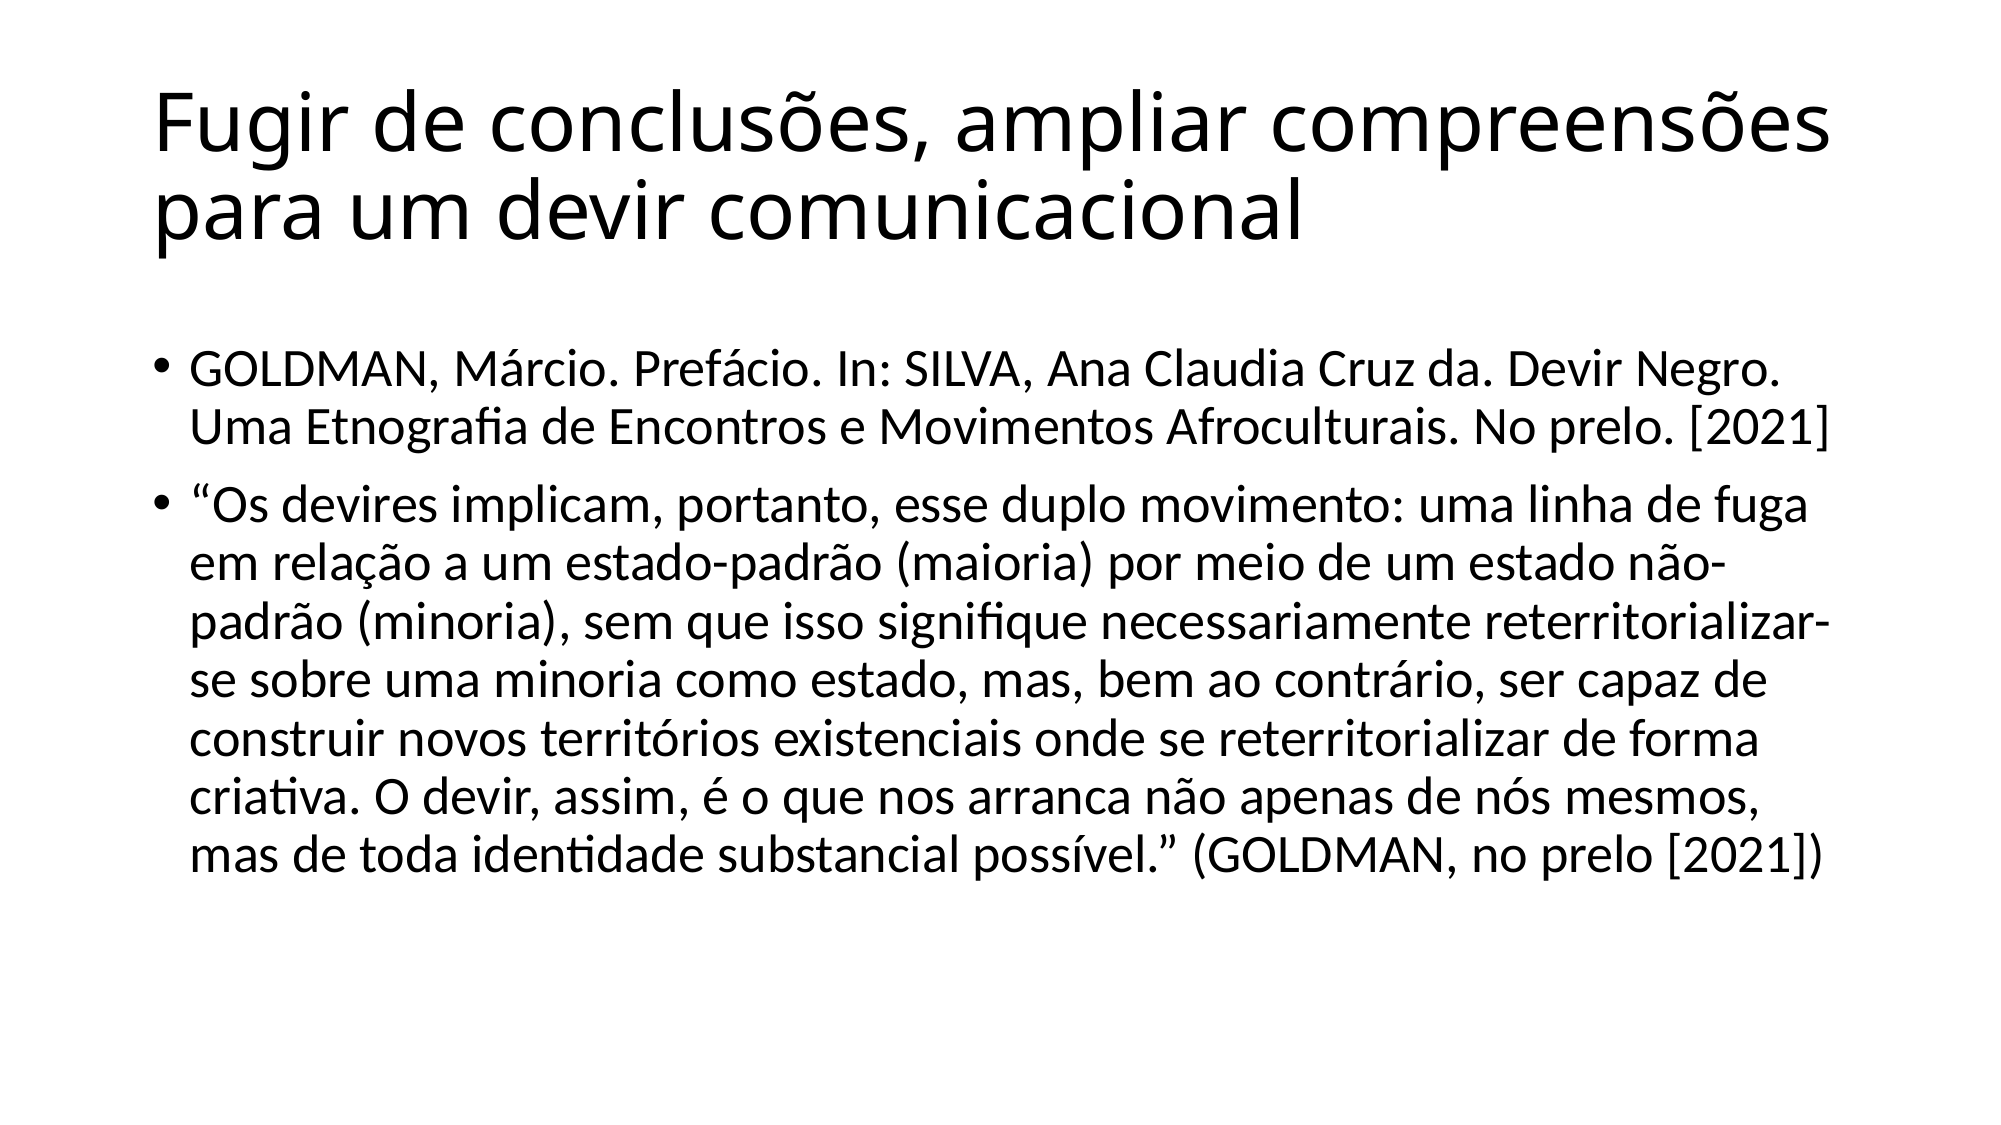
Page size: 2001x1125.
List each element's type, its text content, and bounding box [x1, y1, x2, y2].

title Fugir de conclusões, ampliar compreensões para um devir comunicacional [137, 59, 1863, 278]
list GOLDMAN, Márcio. Prefácio. In: SILVA, Ana Claudia Cruz da. Devir Negro. Uma Etnografia de Encontros e Movimentos Afroculturais. No prelo. [2021] “Os devires implicam, portanto, esse duplo movimento: uma linha de fuga em relação a um estado-padrão (maioria) por meio de um estado não-padrão (minoria), sem que isso signifique necessariamente reterritorializar-se sobre uma minoria como estado, mas, bem ao contrário, ser capaz de construir novos territórios existenciais onde se reterritorializar de forma criativa. O devir, assim, é o que nos arranca não apenas de nós mesmos, mas de toda identidade substancial possível.” (GOLDMAN, no prelo [2021]) [137, 331, 1863, 981]
